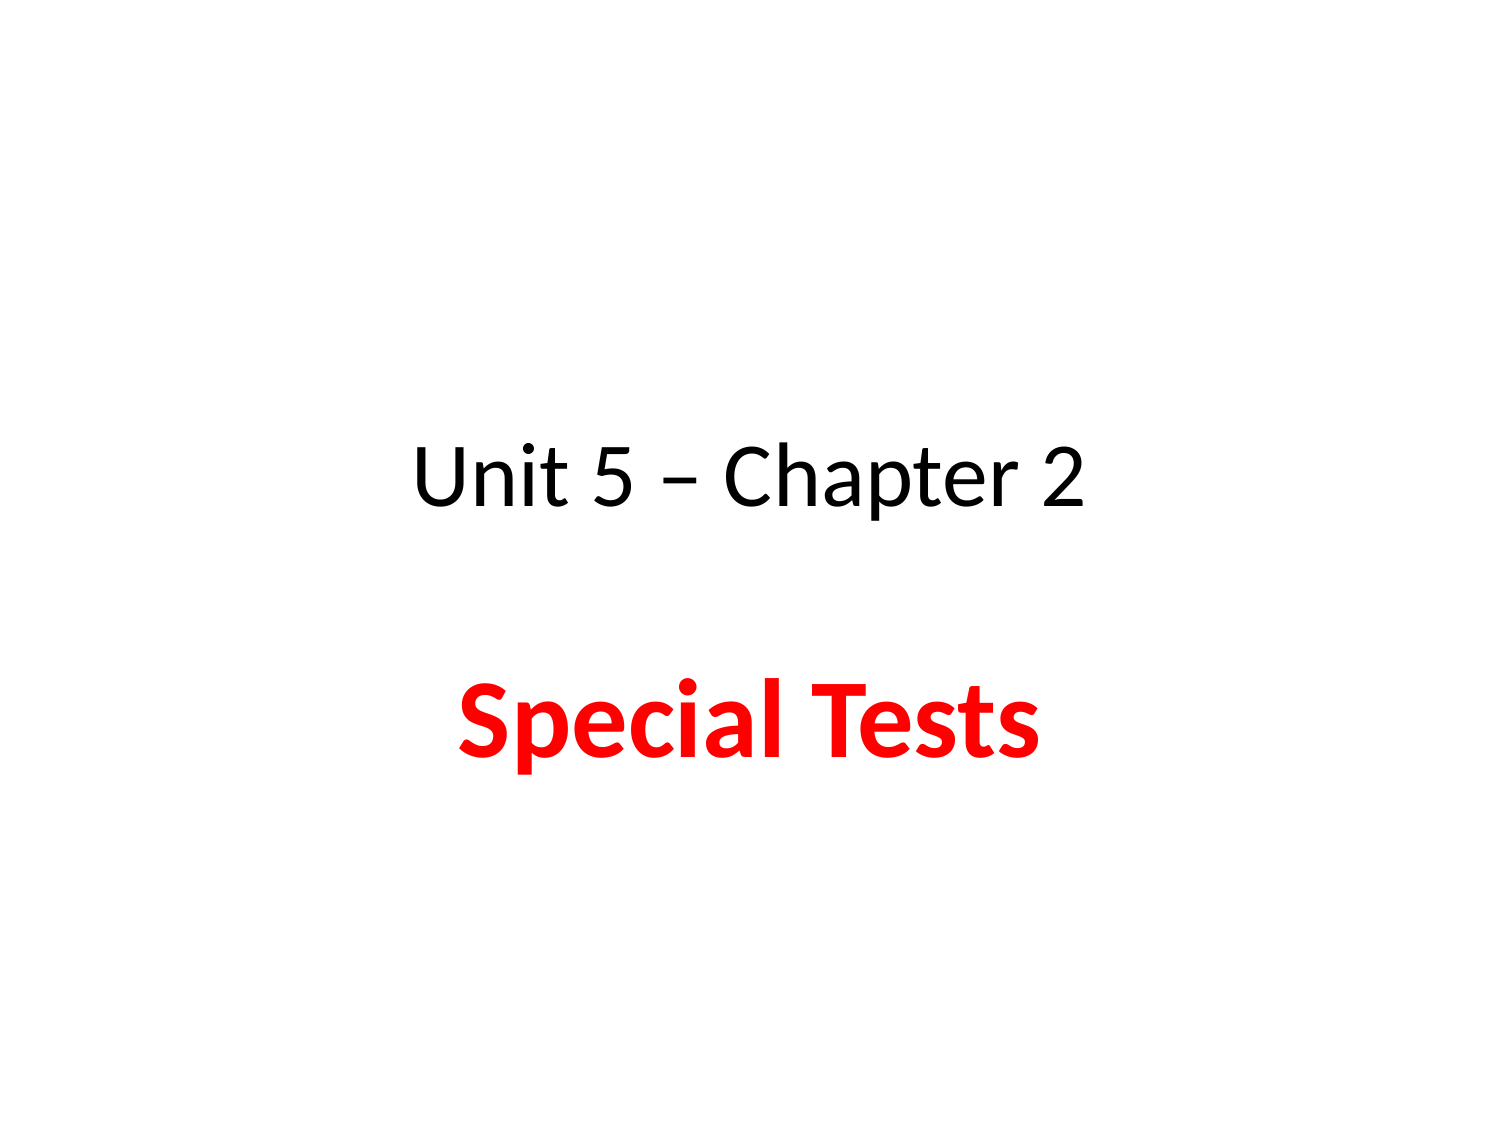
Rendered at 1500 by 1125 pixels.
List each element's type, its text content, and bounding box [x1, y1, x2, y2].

title Unit 5 – Chapter 2 [112, 349, 1388, 591]
subtitle Special Tests [225, 637, 1275, 925]
